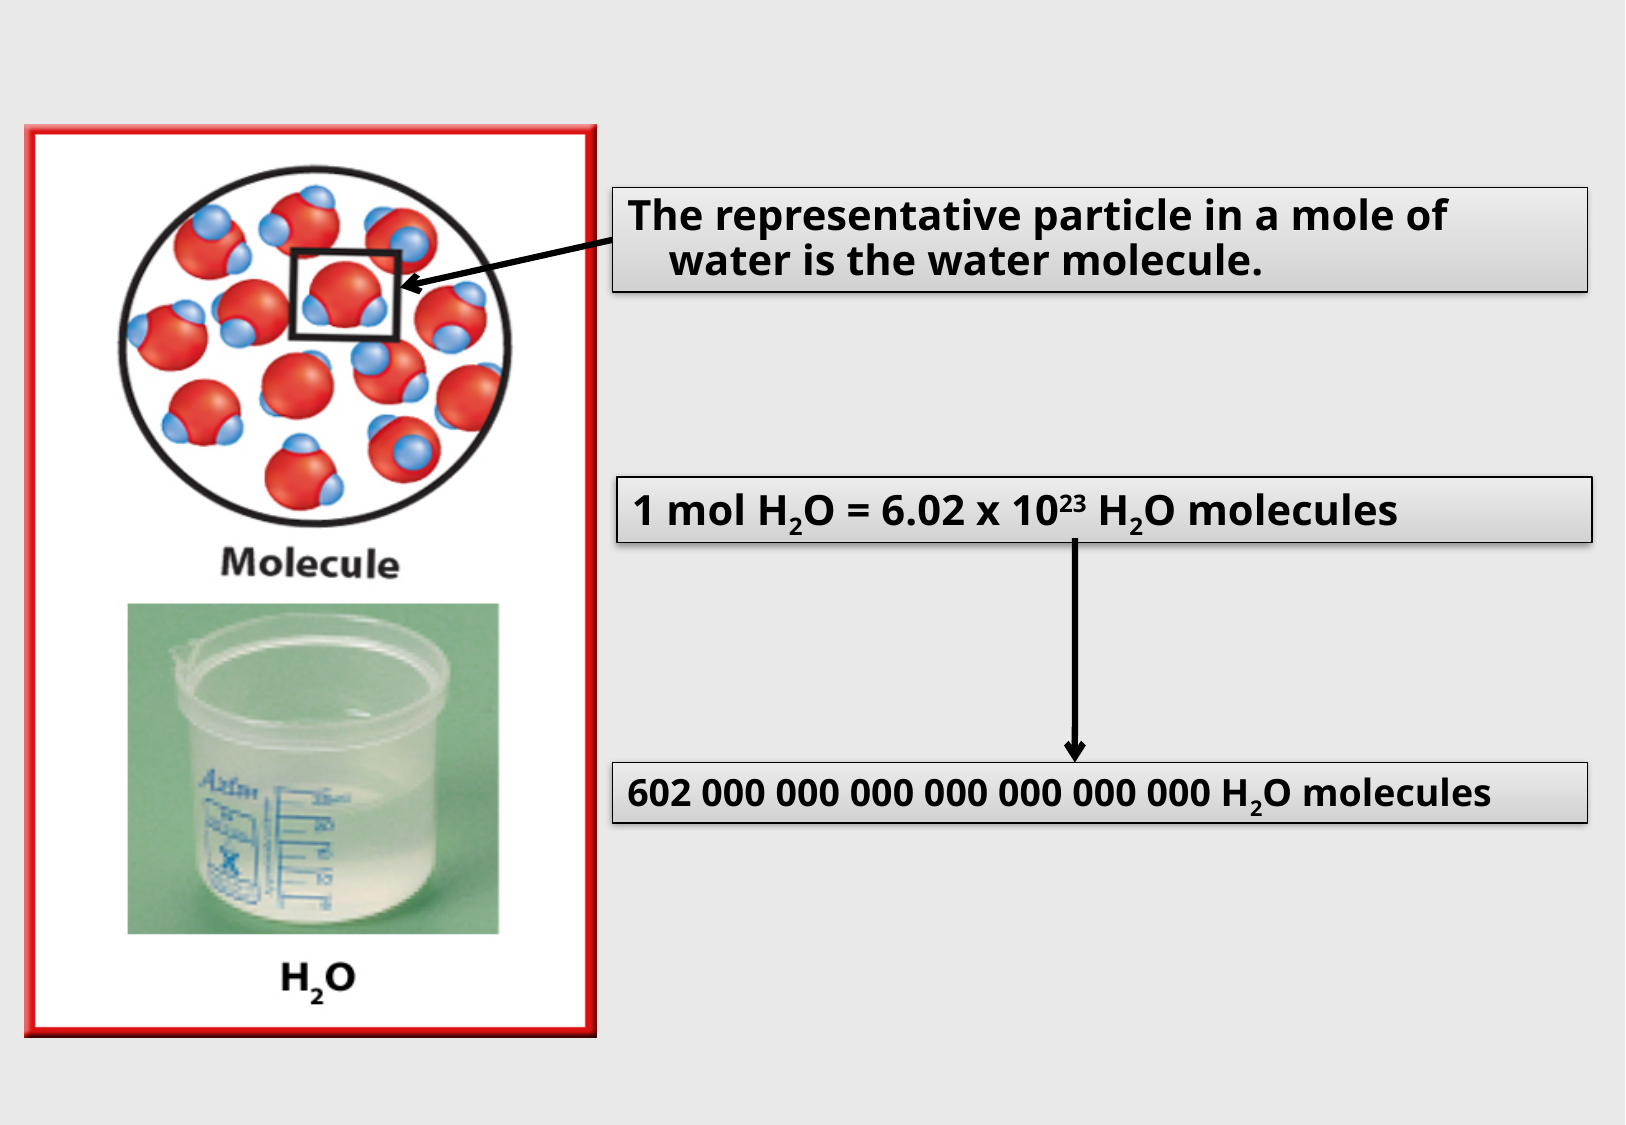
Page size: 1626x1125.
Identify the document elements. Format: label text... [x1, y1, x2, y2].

text_box 1 mol H2O = 6.02 x 1023 H2O molecules [616, 476, 1593, 543]
picture [24, 124, 597, 1038]
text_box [612, 538, 1588, 819]
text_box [399, 187, 1588, 294]
